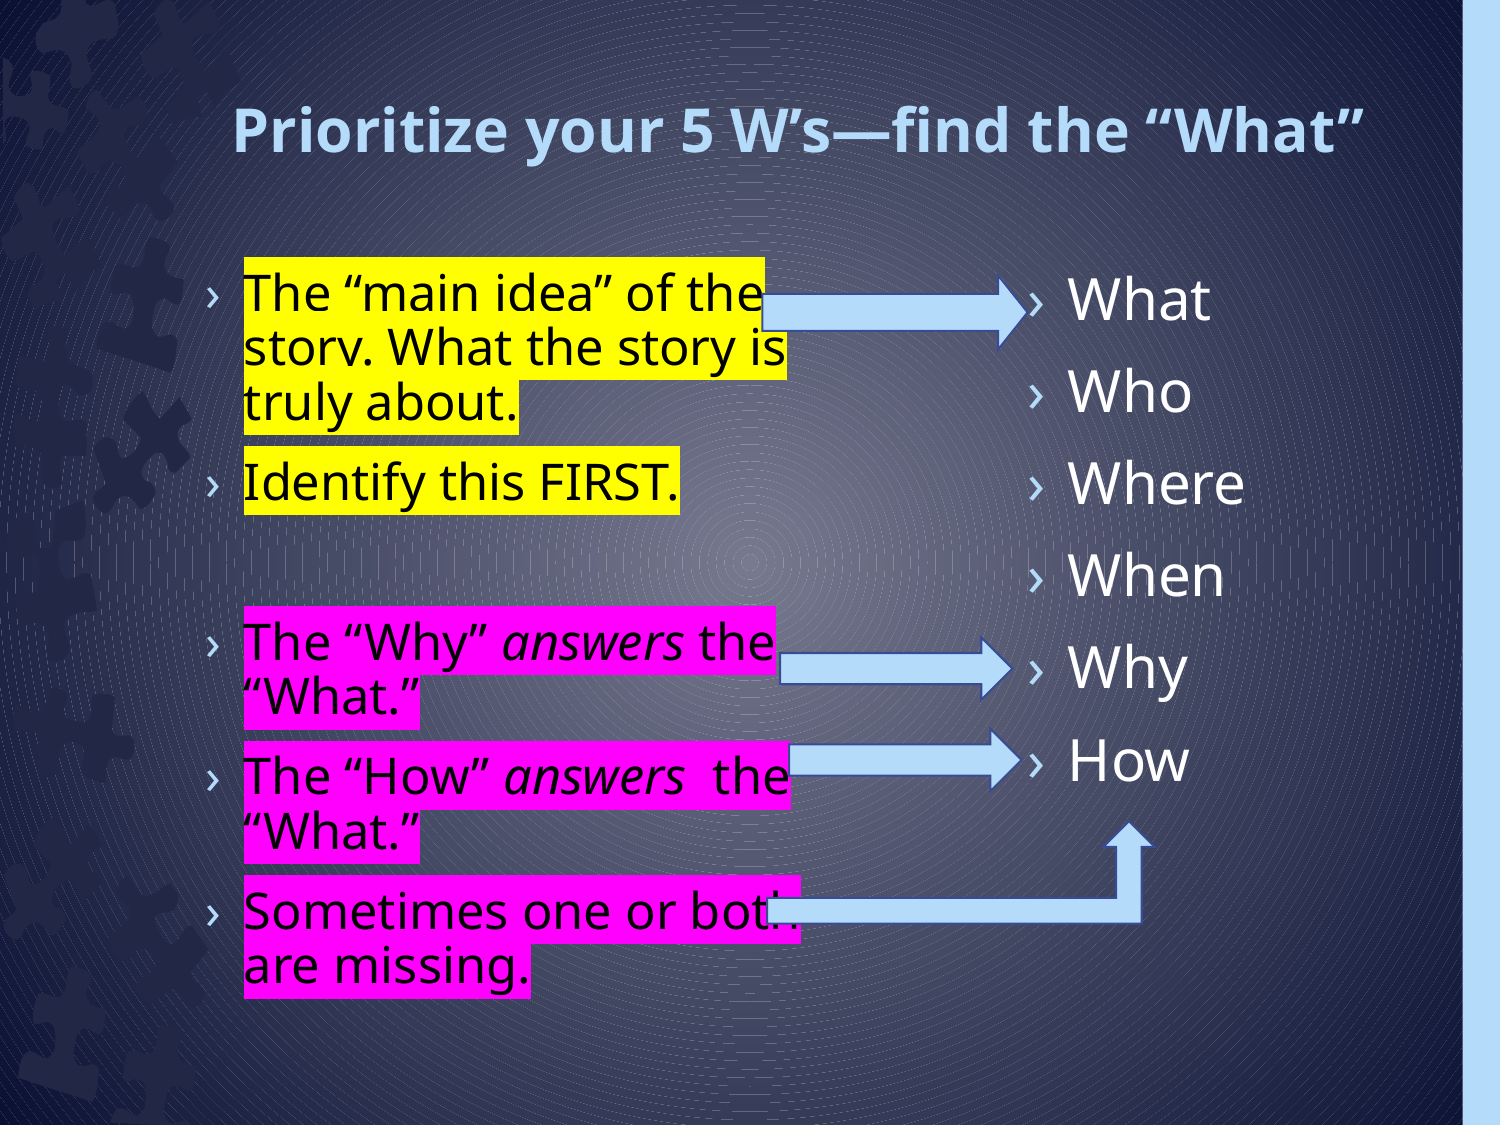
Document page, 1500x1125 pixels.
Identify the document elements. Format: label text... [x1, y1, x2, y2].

list What Who Where When Why How [1012, 262, 1400, 1013]
text_box The “main idea” of the story. What the story is truly about. Identify this FIRST. The “Why” answers the “What.” The “How” answers the “What.” Sometimes one or both are missing. [190, 259, 841, 1010]
text_box [766, 819, 1158, 925]
text_box [778, 634, 1014, 703]
text_box [761, 272, 1029, 353]
text_box [788, 726, 1023, 794]
title Prioritize your 5 W’s—find the “What” [196, 29, 1400, 174]
